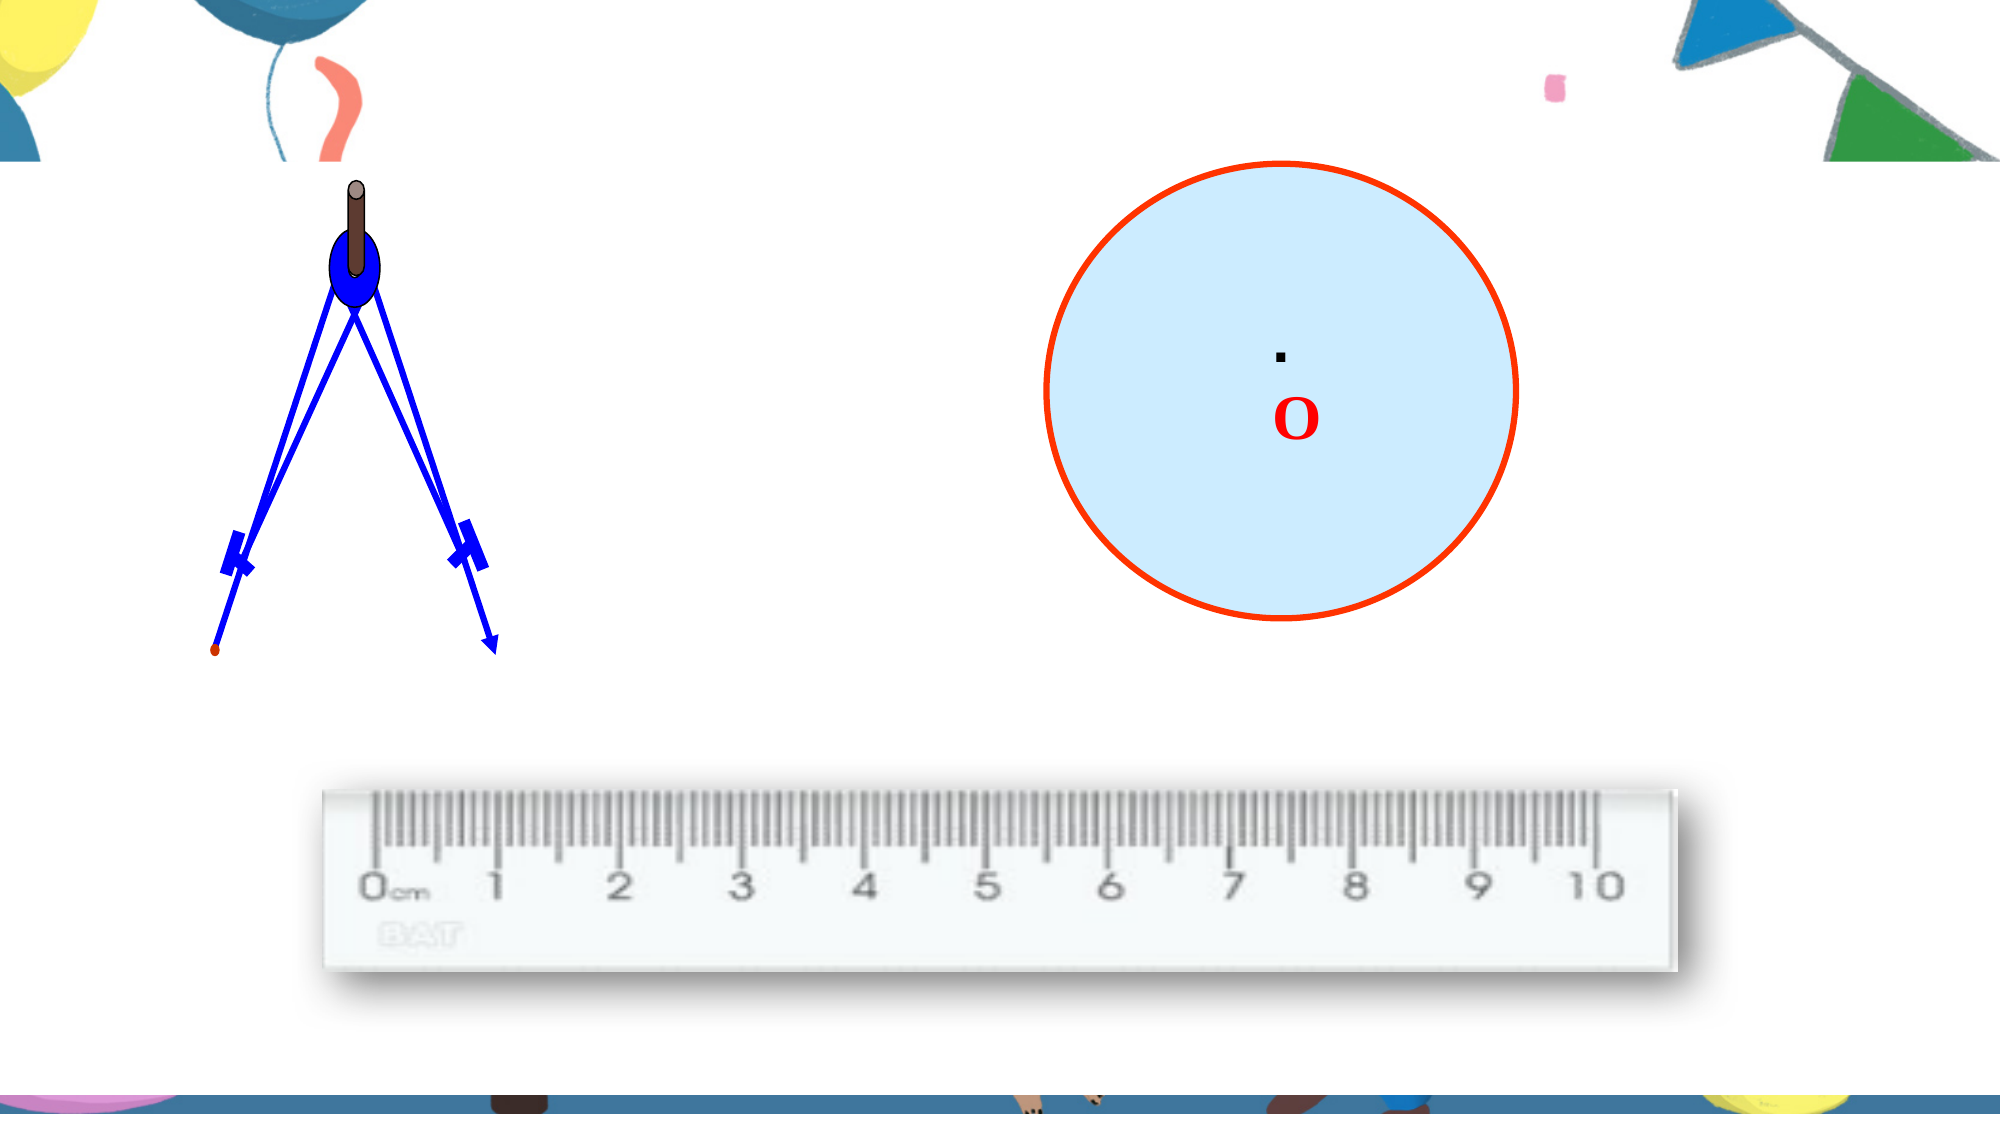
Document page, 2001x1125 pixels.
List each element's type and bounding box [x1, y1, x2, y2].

text_box [0, 0, 2000, 1114]
text_box [210, 180, 496, 657]
text_box [1046, 163, 1516, 619]
picture [322, 789, 1678, 972]
